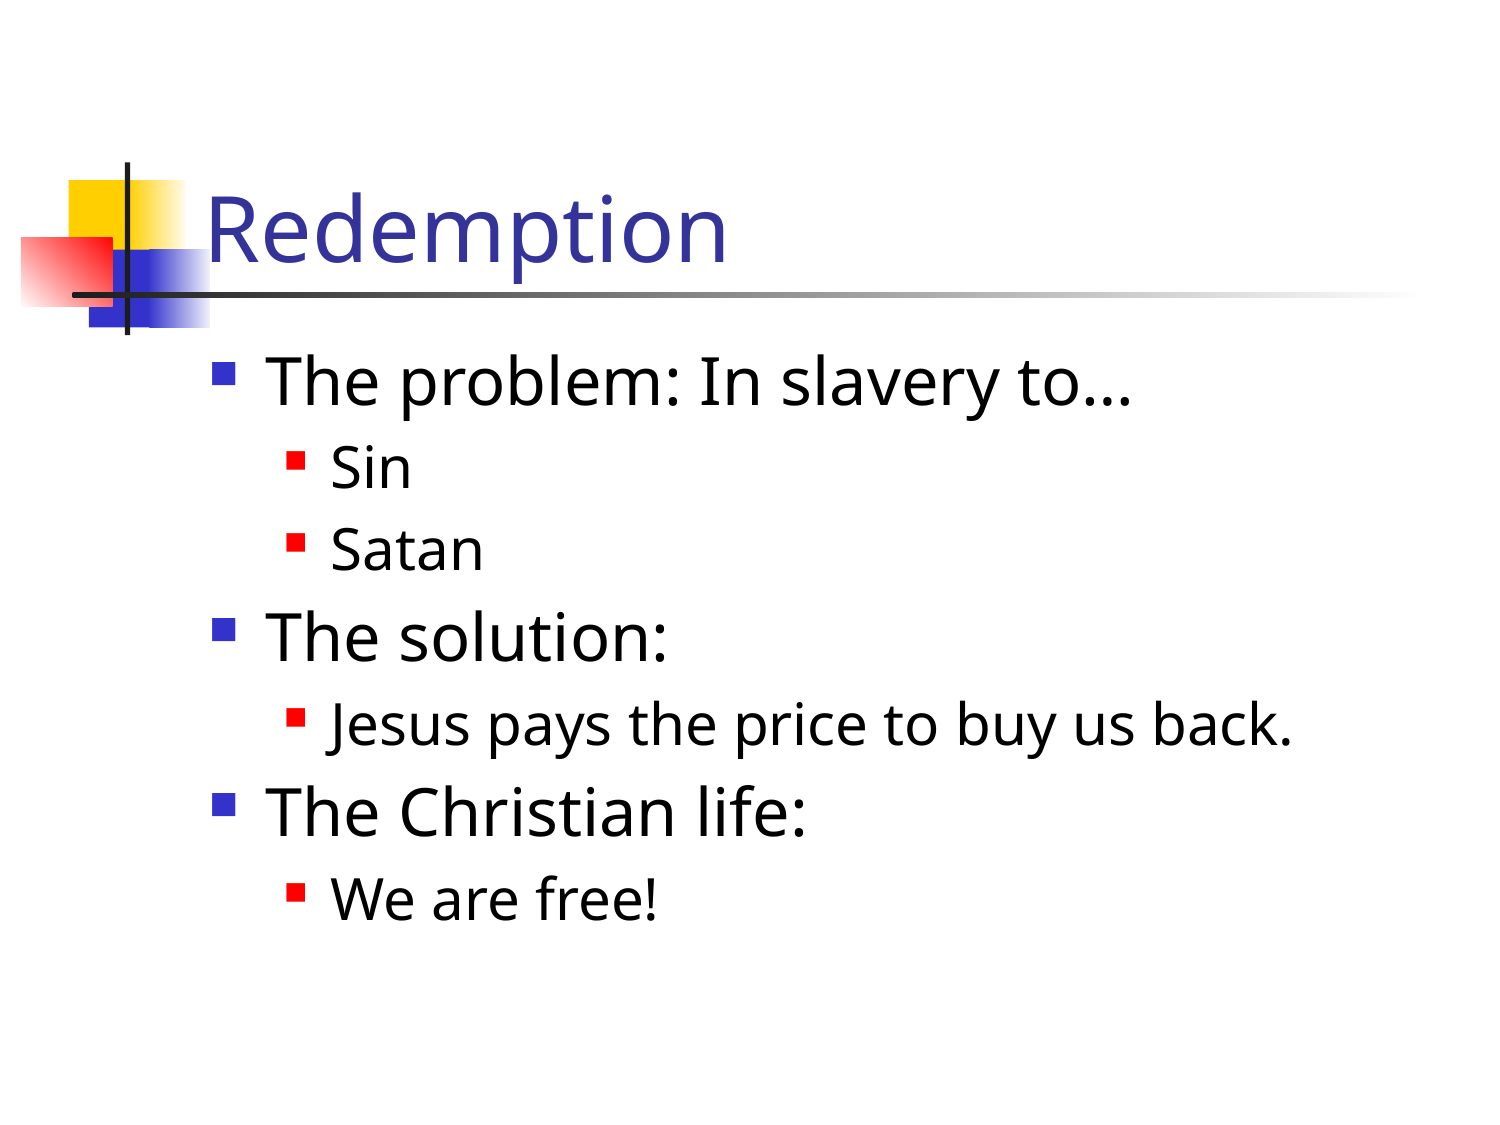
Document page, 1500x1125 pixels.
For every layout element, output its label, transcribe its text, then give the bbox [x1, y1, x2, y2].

list The problem: In slavery to… Sin Satan The solution: Jesus pays the price to buy us back. The Christian life: We are free! [193, 331, 1469, 1006]
title Redemption [188, 101, 1468, 289]
